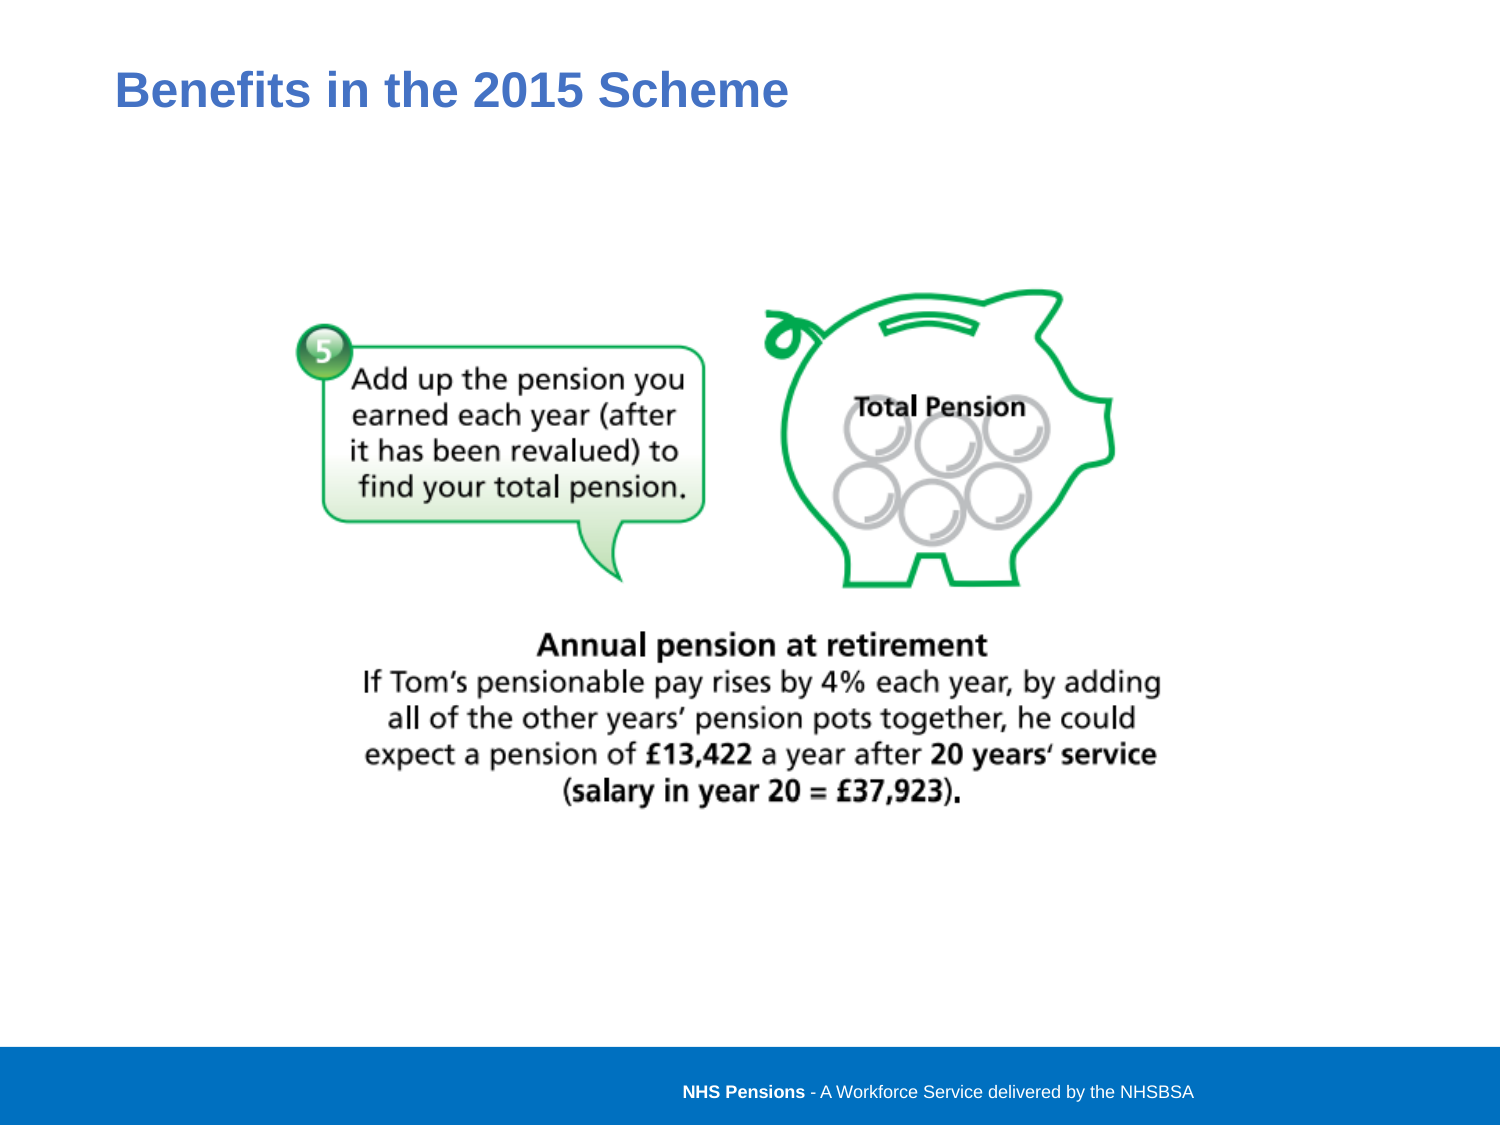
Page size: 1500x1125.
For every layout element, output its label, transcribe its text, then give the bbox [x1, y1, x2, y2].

title Benefits in the 2015 Scheme [103, 58, 1142, 130]
picture [266, 274, 1234, 830]
